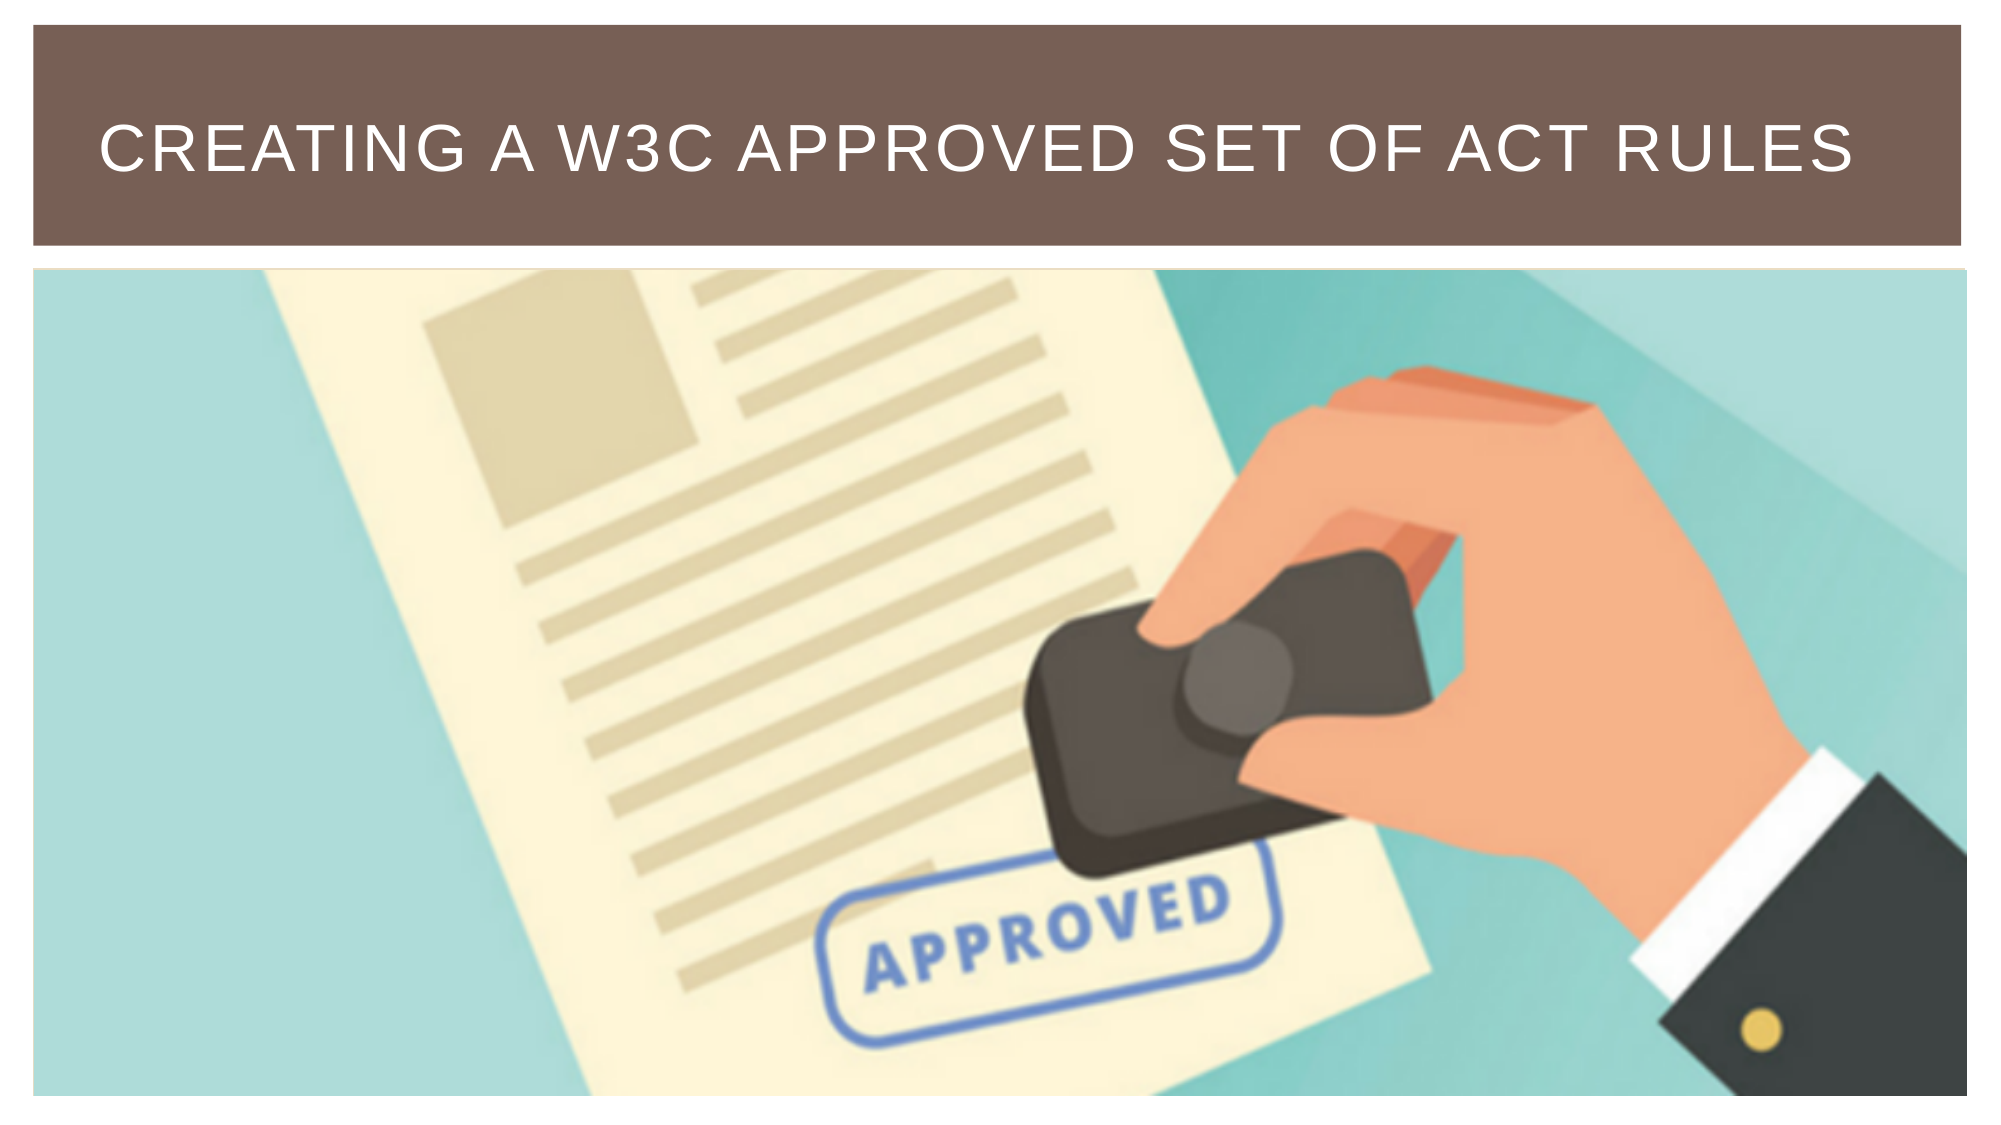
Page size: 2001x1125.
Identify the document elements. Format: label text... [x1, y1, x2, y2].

title Creating a W3C Approved Set of ACT Rules [83, 58, 1917, 232]
picture [33, 270, 1967, 1096]
